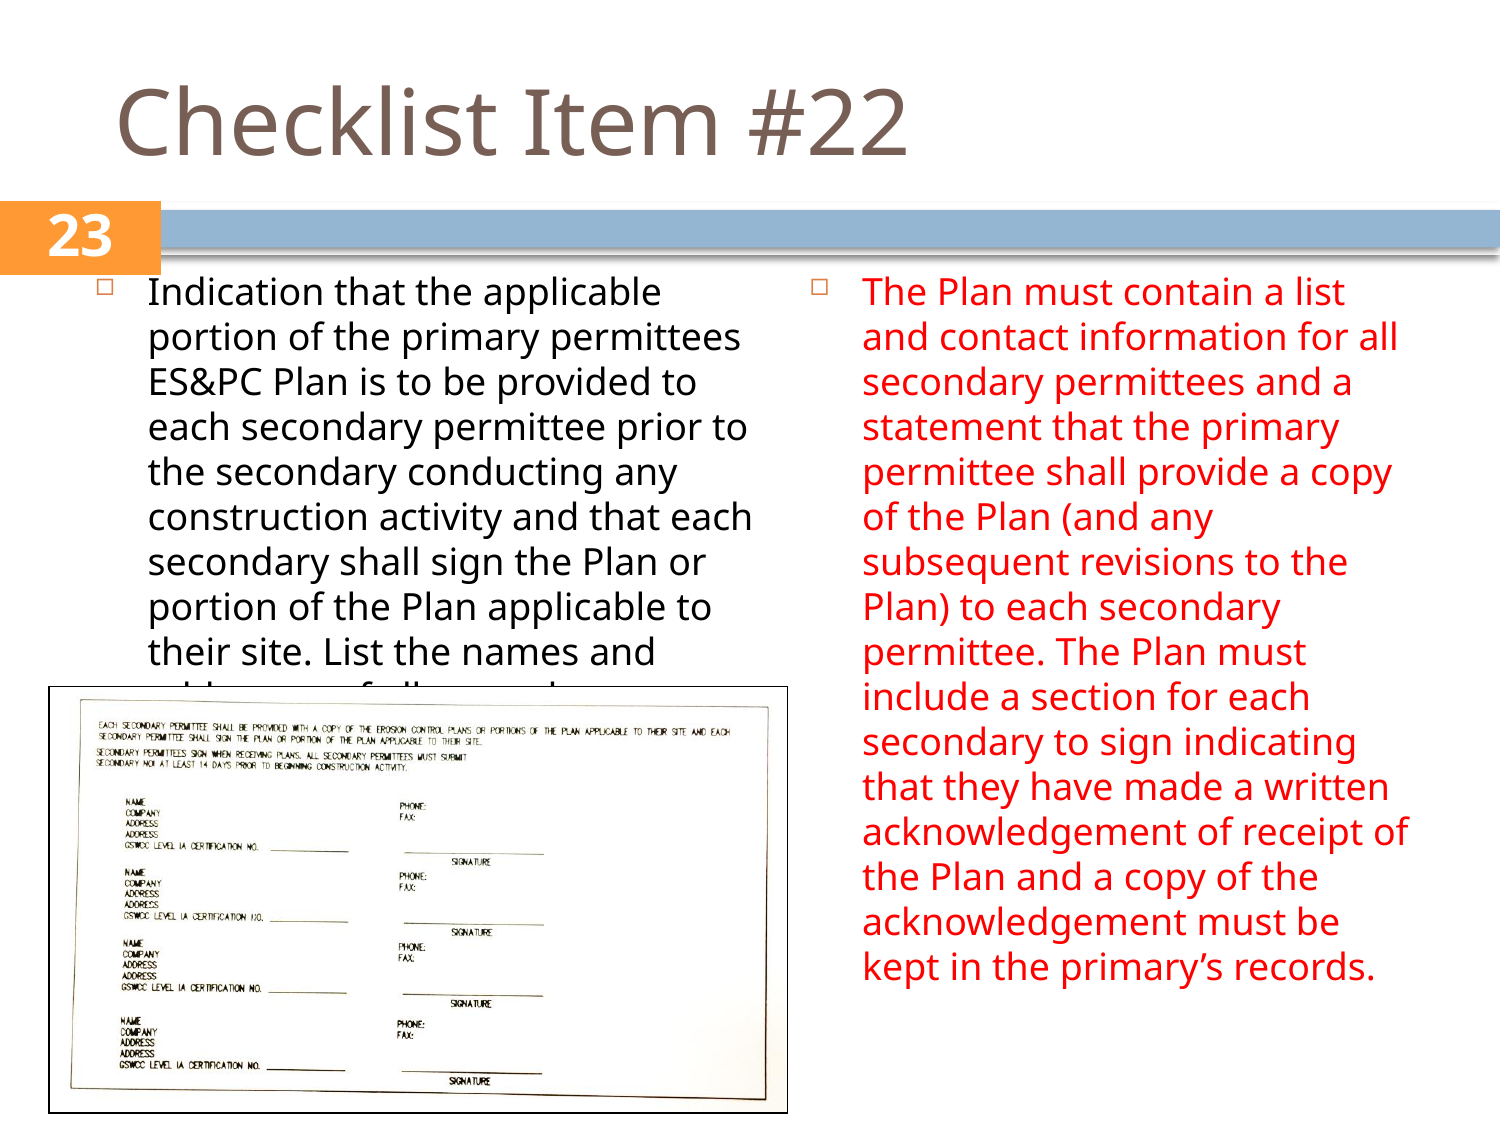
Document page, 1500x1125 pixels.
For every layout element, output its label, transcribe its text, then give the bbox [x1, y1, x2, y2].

text_box 23 [0, 201, 161, 275]
list Indication that the applicable portion of the primary permittees ES&PC Plan is to be provided to each secondary permittee prior to the secondary conducting any construction activity and that each secondary shall sign the Plan or portion of the Plan applicable to their site. List the names and addresses of all secondary permittees. [80, 260, 775, 686]
title Checklist Item #22 [99, 37, 1438, 200]
list The Plan must contain a list and contact information for all secondary permittees and a statement that the primary permittee shall provide a copy of the Plan (and any subsequent revisions to the Plan) to each secondary permittee. The Plan must include a section for each secondary to sign indicating that they have made a written acknowledgement of receipt of the Plan and a copy of the acknowledgement must be kept in the primary’s records. [794, 260, 1433, 1011]
picture [49, 687, 787, 1113]
